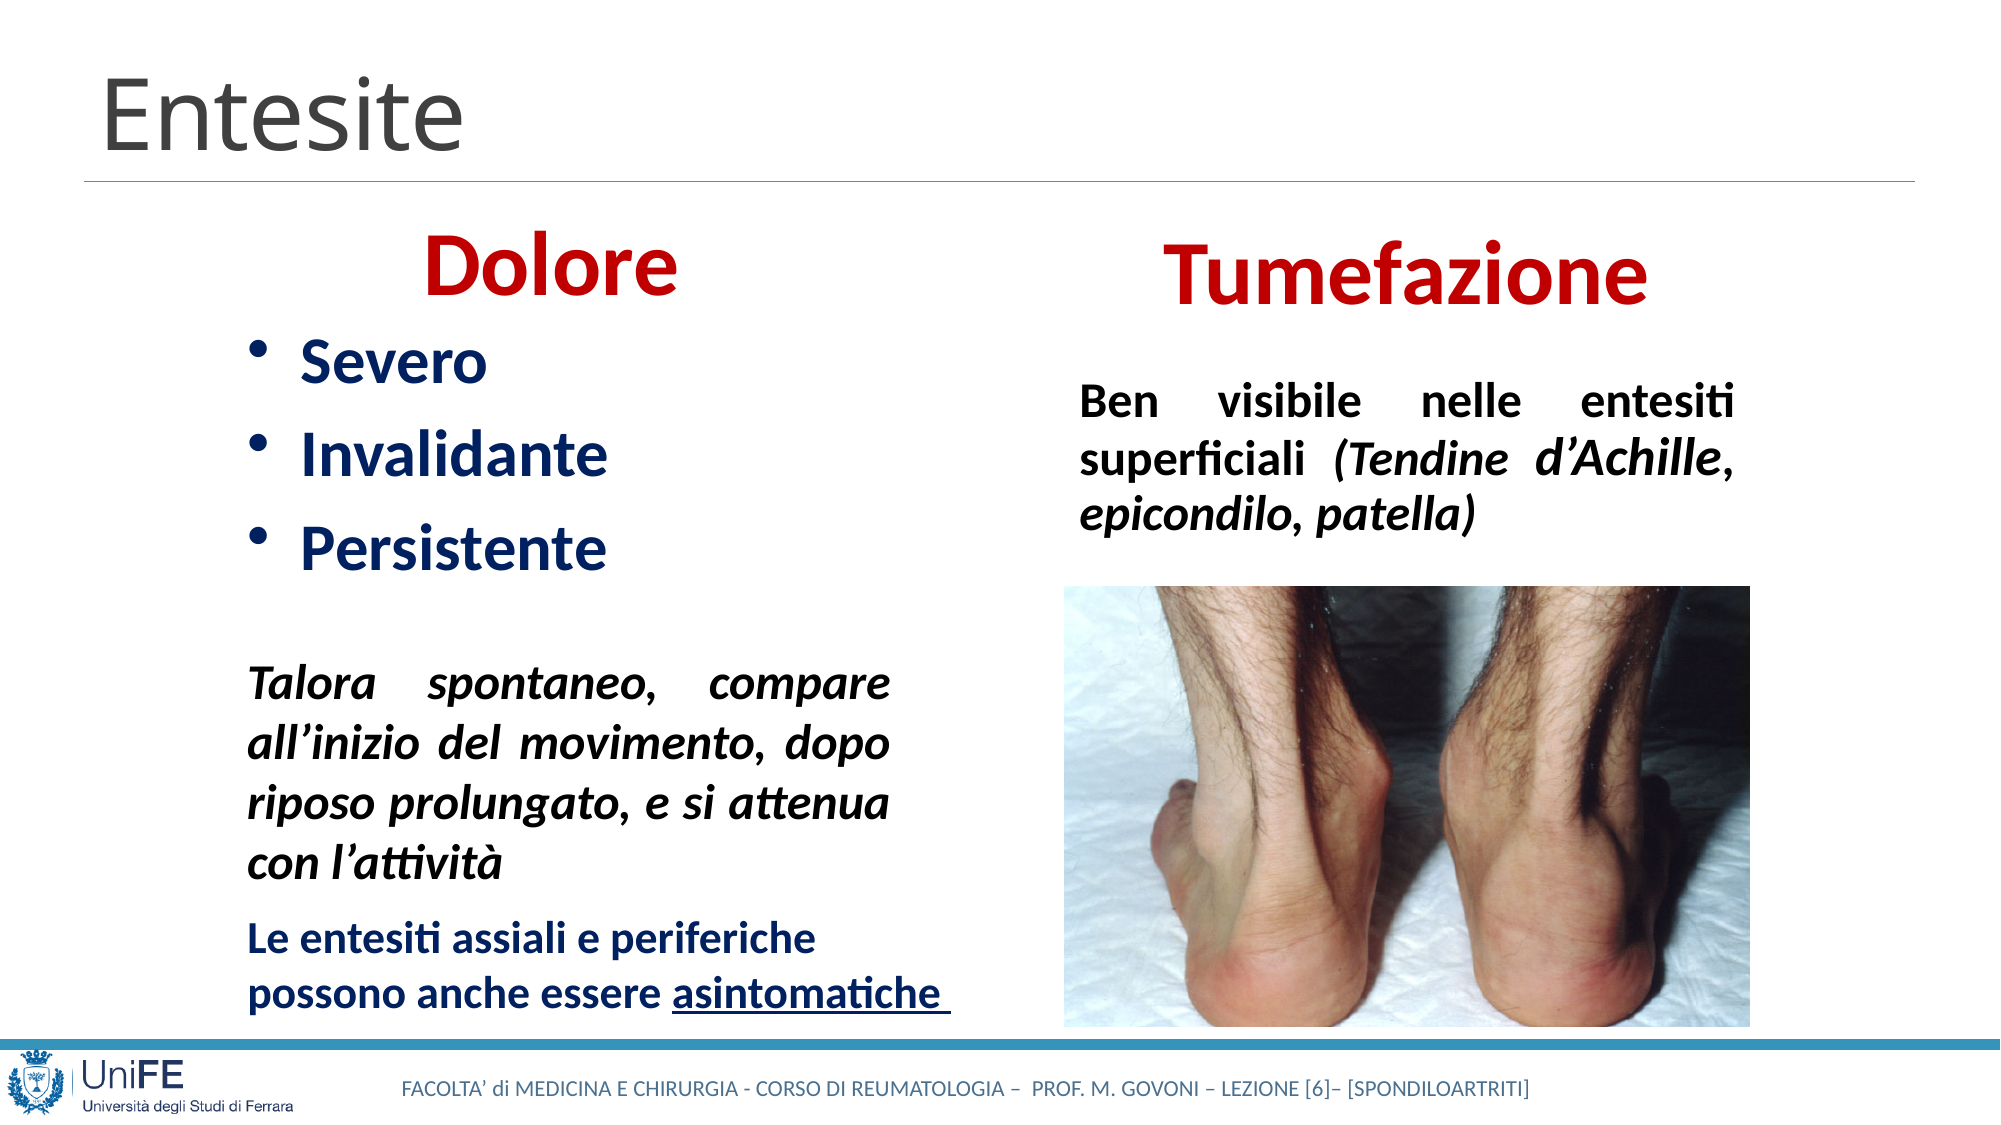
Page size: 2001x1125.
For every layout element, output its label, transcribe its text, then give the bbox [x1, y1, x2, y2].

text_box Dolore [232, 196, 871, 304]
title Entesite [83, 47, 1916, 179]
picture [83, 1060, 293, 1114]
text_box Tumefazione [1087, 214, 1726, 321]
picture [1063, 586, 1750, 1027]
text_box Le entesiti assiali e periferiche possono anche essere asintomatiche [232, 899, 977, 1025]
text_box Ben visibile nelle entesiti superficiali (Tendine d’Achille, epicondilo, patella) [1064, 367, 1751, 549]
text_box Talora spontaneo, compare all’inizio del movimento, dopo riposo prolungato, e si attenua con l’attività [232, 642, 906, 898]
text_box Severo Invalidante Persistente [232, 309, 914, 598]
